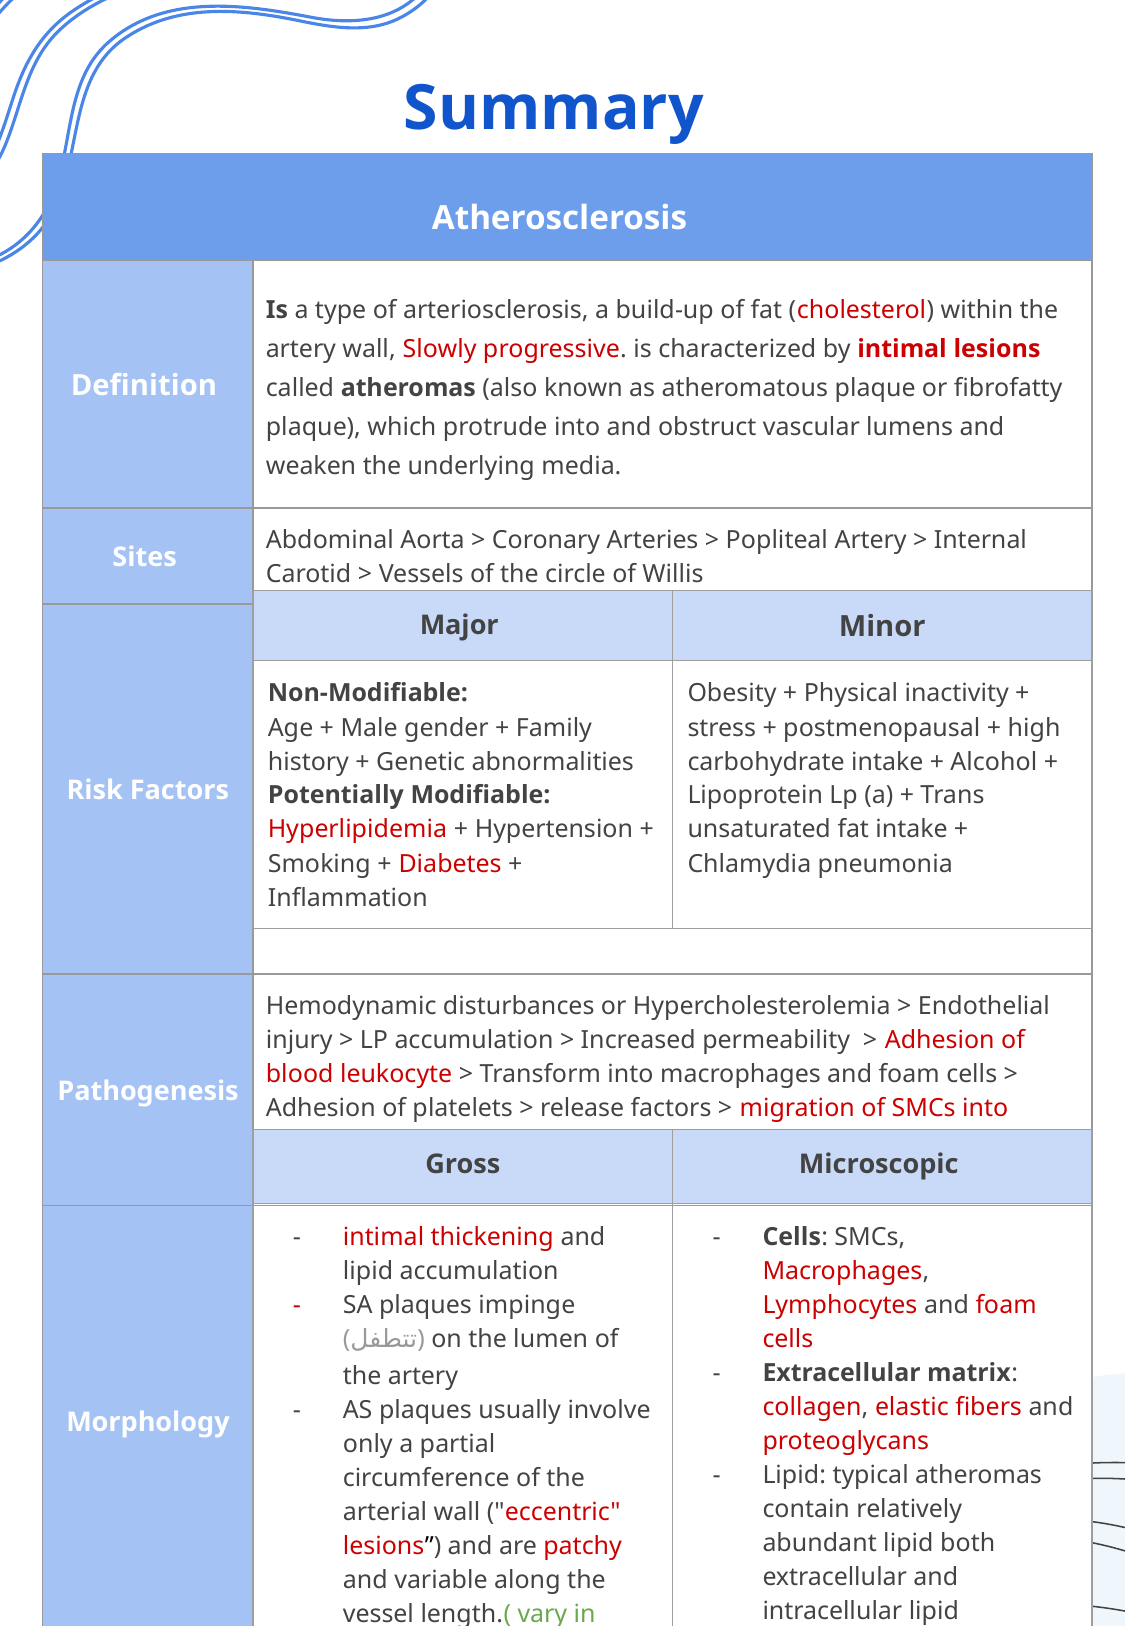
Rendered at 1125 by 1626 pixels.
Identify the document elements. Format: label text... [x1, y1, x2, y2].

table_header Gross [254, 1130, 672, 1203]
table_cell Pathogenesis [43, 975, 252, 1205]
table_cell Hemodynamic disturbances or Hypercholesterolemia > Endothelial injury > LP accumulation > Increased permeability > Adhesion of blood leukocyte > Transform into macrophages and foam cells > Adhesion of platelets > release factors > migration of SMCs into intima > proliferation and production of EC matrix > Enhanced accumulation of IC and EC lipids [254, 975, 1091, 1129]
table_header Minor [673, 591, 1091, 660]
table_cell Sites [43, 509, 252, 603]
table_header Major [254, 591, 672, 660]
table_cell Morphology [43, 1206, 252, 1626]
table_cell Cells: SMCs, Macrophages, Lymphocytes and foam cells Extracellular matrix: collagen, elastic fibers and proteoglycans Lipid: typical atheromas contain relatively abundant lipid both extracellular and intracellular lipid [673, 1204, 1091, 1626]
table_cell Non-Modifiable: Age + Male gender + Family history + Genetic abnormalities Potentially Modifiable: Hyperlipidemia + Hypertension + Smoking + Diabetes + Inflammation [254, 661, 672, 928]
title Summary [88, 46, 1037, 173]
table_cell Obesity + Physical inactivity + stress + postmenopausal + high carbohydrate intake + Alcohol + Lipoprotein Lp (a) + Trans unsaturated fat intake + Chlamydia pneumonia [673, 661, 1091, 928]
table_cell Definition [43, 261, 252, 507]
table_cell [254, 929, 1091, 973]
table_cell Is a type of arteriosclerosis, a build-up of fat (cholesterol) within the artery wall, Slowly progressive. is characterized by intimal lesions called atheromas (also known as atheromatous plaque or fibrofatty plaque), which protrude into and obstruct vascular lumens and weaken the underlying media. [254, 261, 1091, 507]
table_header Microscopic [673, 1130, 1091, 1203]
table_header Atherosclerosis [43, 154, 1091, 260]
table_cell Abdominal Aorta > Coronary Arteries > Popliteal Artery > Internal Carotid > Vessels of the circle of Willis [254, 509, 1091, 590]
table_cell intimal thickening and lipid accumulation SA plaques impinge (تتطفل) on the lumen of the artery AS plaques usually involve only a partial circumference of the arterial wall ("eccentric" lesions”) and are patchy and variable along the vessel length.( vary in shape) AS plaques vary in size [254, 1204, 672, 1626]
table_cell Risk Factors [43, 605, 252, 973]
